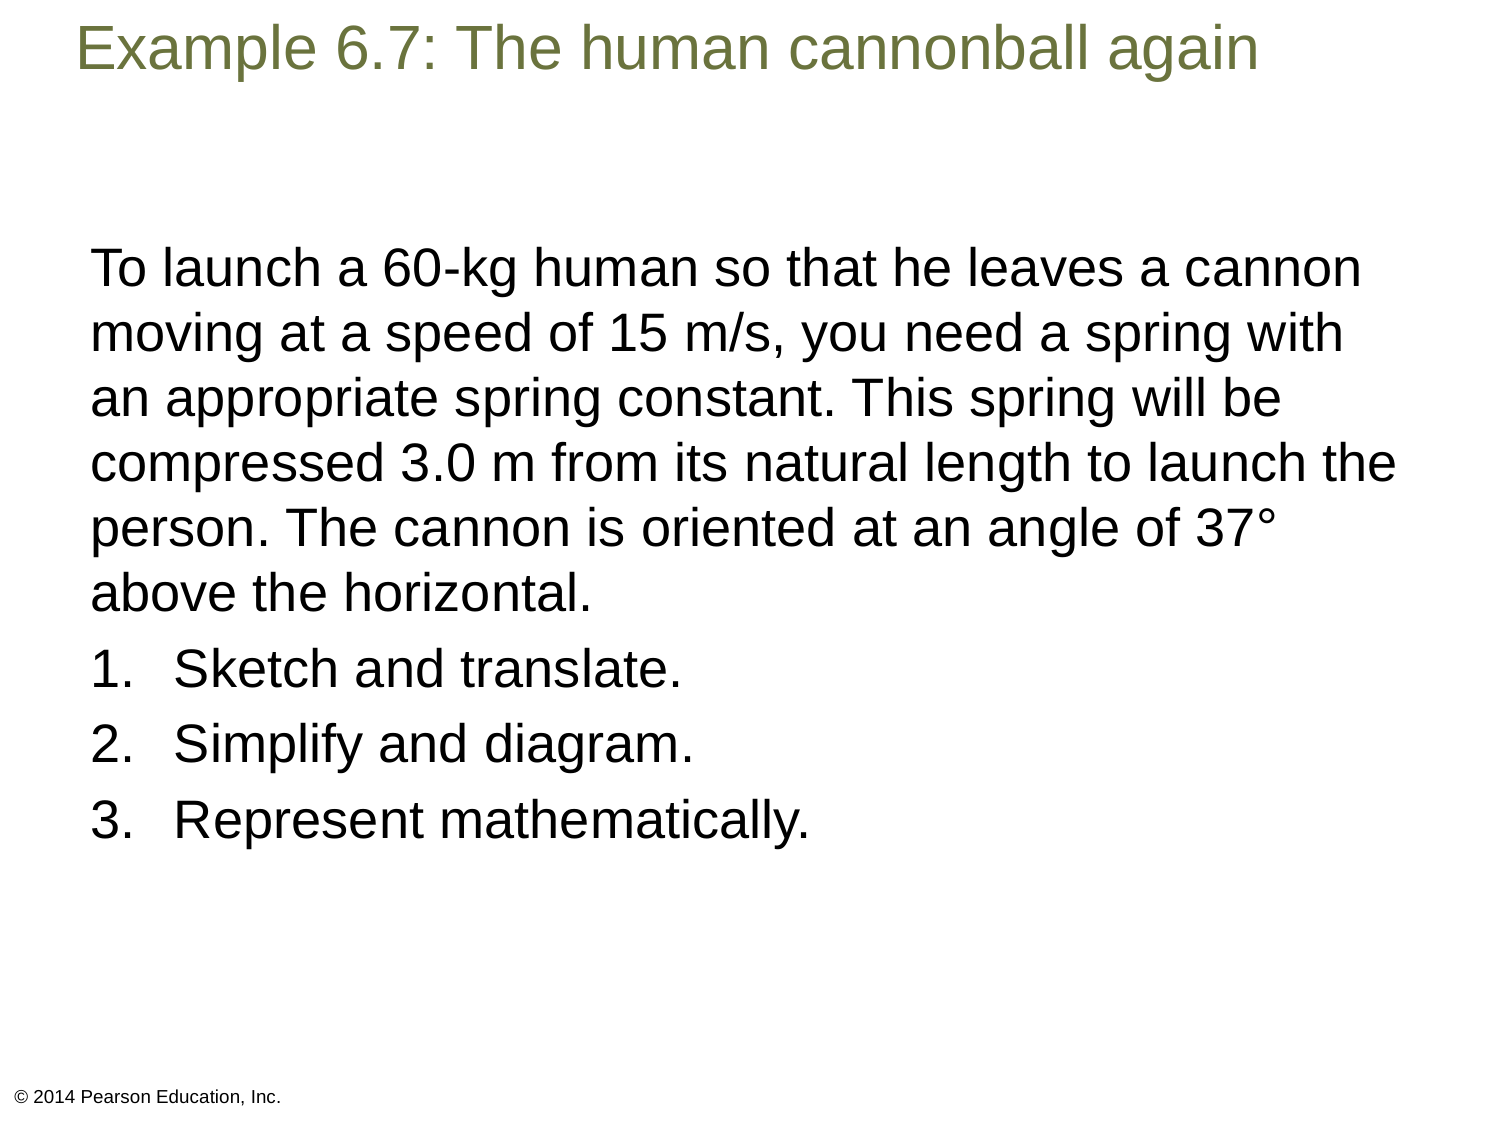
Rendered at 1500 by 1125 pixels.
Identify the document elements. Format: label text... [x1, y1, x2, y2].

footer © 2014 Pearson Education, Inc. [14, 1084, 900, 1115]
list To launch a 60-kg human so that he leaves a cannon moving at a speed of 15 m/s, you need a spring with an appropriate spring constant. This spring will be compressed 3.0 m from its natural length to launch the person. The cannon is oriented at an angle of 37° above the horizontal. Sketch and translate. Simplify and diagram. Represent mathematically. [75, 224, 1425, 882]
title Example 6.7: The human cannonball again [0, 0, 1500, 91]
